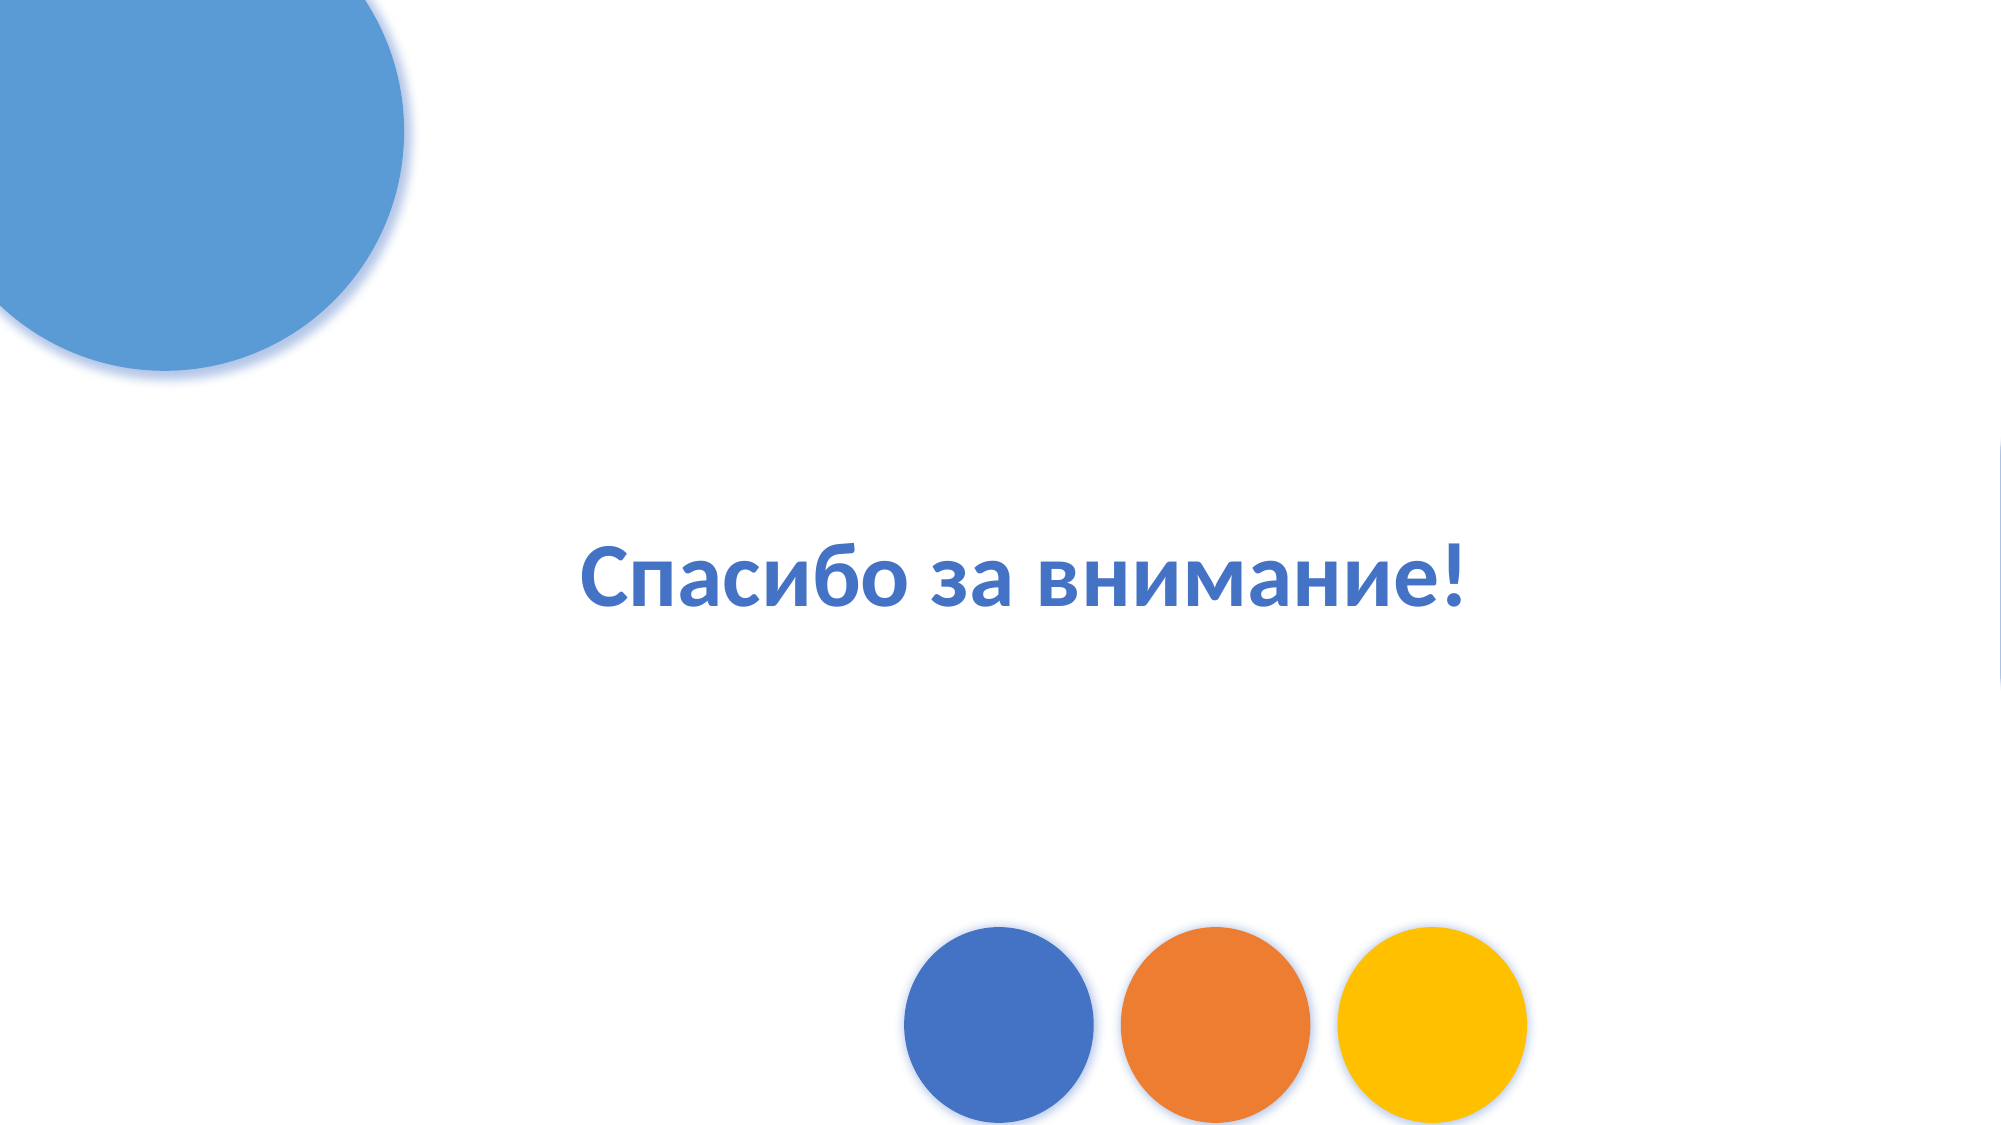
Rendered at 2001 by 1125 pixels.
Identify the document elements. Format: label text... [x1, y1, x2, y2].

title Спасибо за внимание! [271, 242, 1780, 634]
text_box [1295, 382, 2000, 742]
